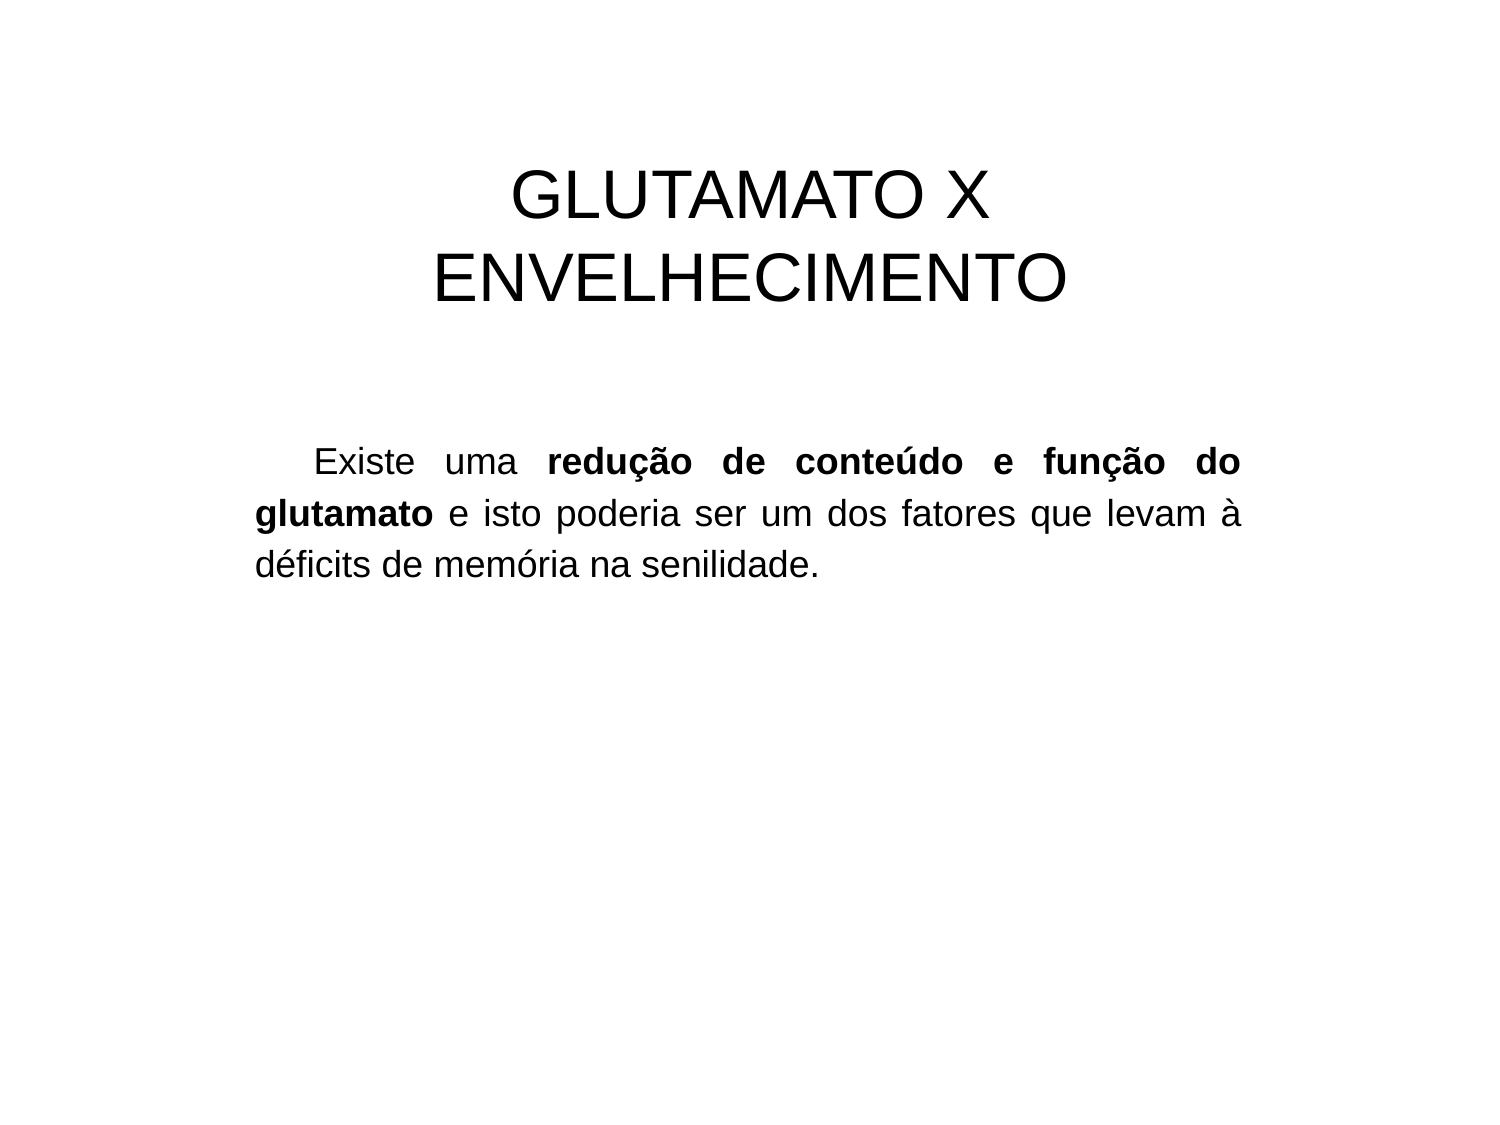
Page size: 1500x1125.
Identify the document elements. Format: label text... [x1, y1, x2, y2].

text_box Existe uma redução de conteúdo e função do glutamato e isto poderia ser um dos fatores que levam à déficits de memória na senilidade. [240, 347, 1257, 939]
title GLUTAMATO X ENVELHECIMENTO [179, 134, 1323, 332]
